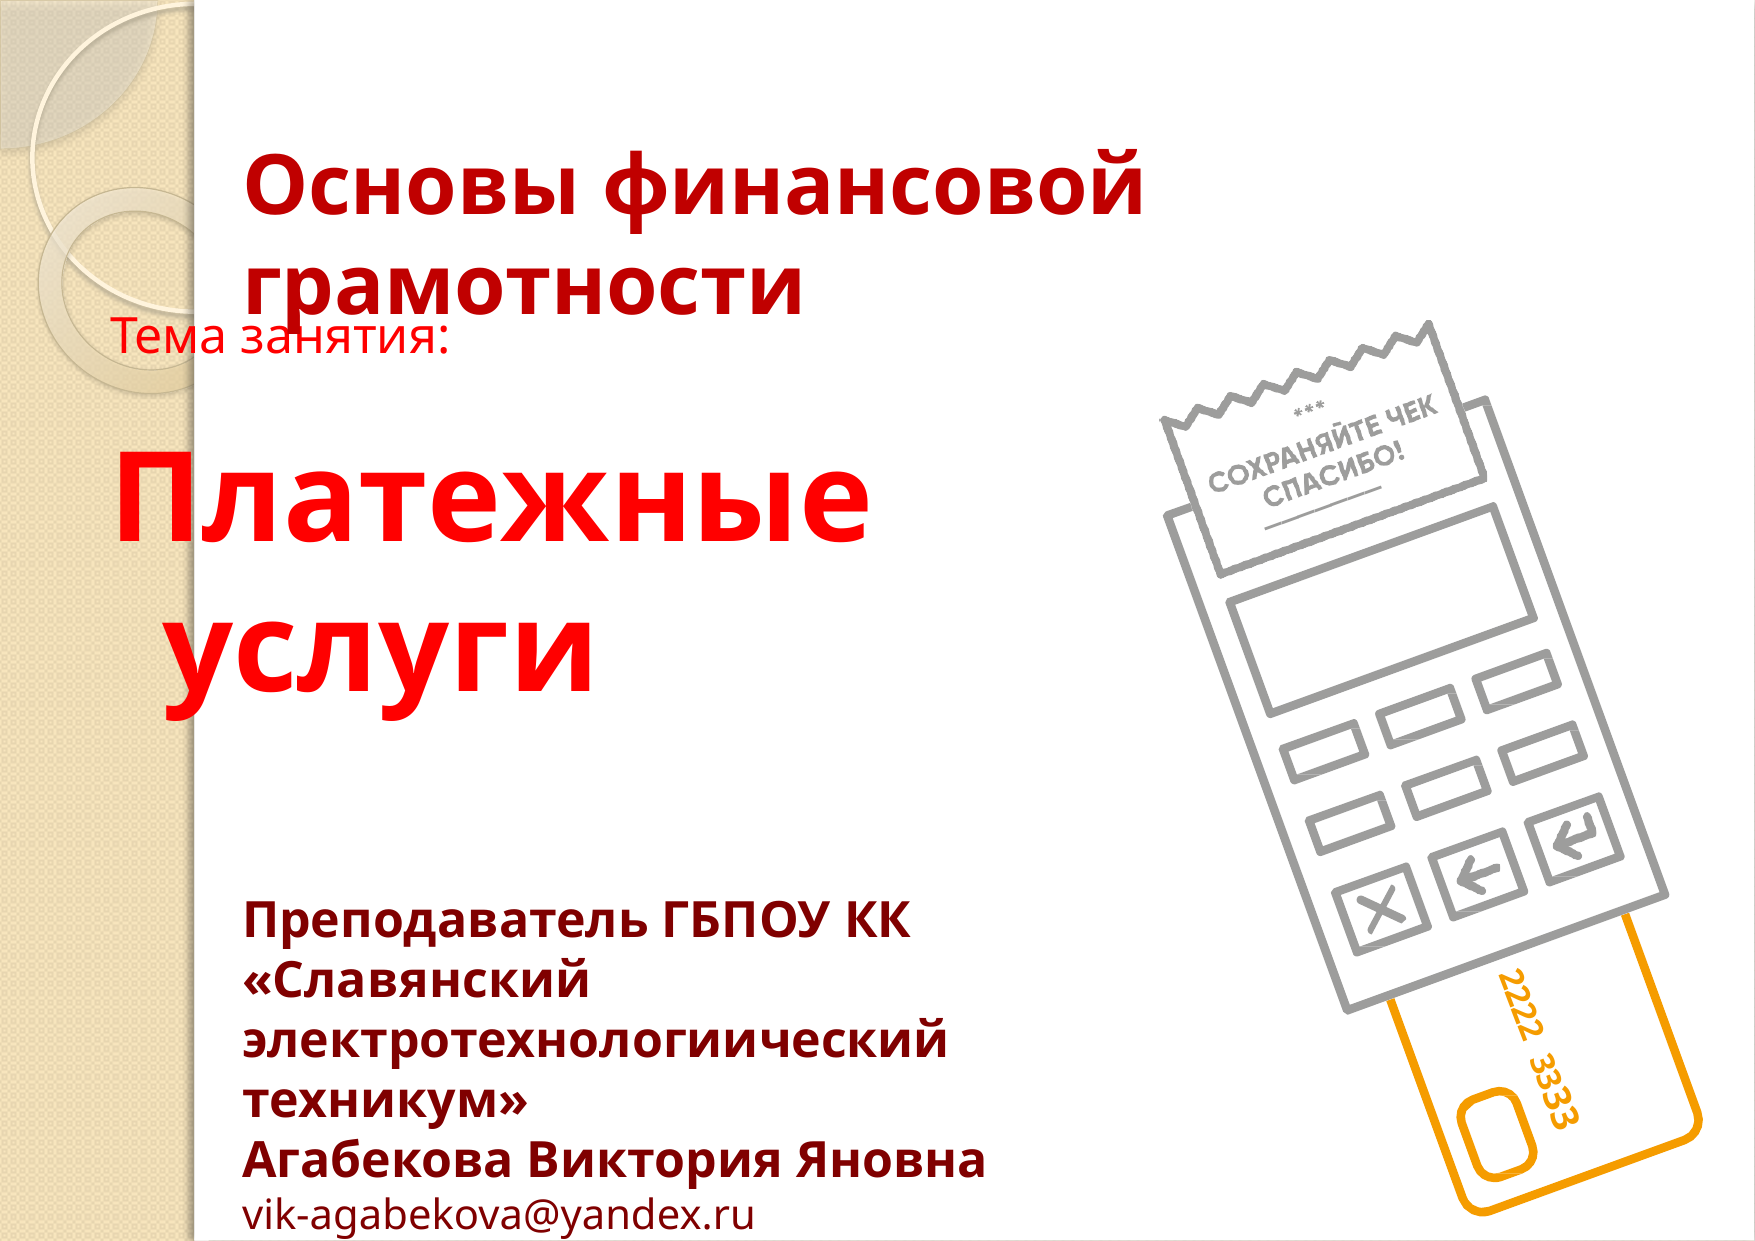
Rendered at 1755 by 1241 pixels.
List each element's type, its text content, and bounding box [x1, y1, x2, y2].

text_box Основы финансовой грамотности [227, 124, 1634, 339]
picture [1456, 855, 1501, 895]
list Платежные услуги [77, 407, 983, 656]
text_box Преподаватель ГБПОУ КК «Славянский электротехнологиический техникум» Агабекова Виктория Яновна vik-agabekova@yandex.ru [227, 880, 1185, 1241]
picture [1159, 339, 1488, 579]
picture [1552, 812, 1597, 860]
list Тема занятия: [77, 295, 677, 383]
